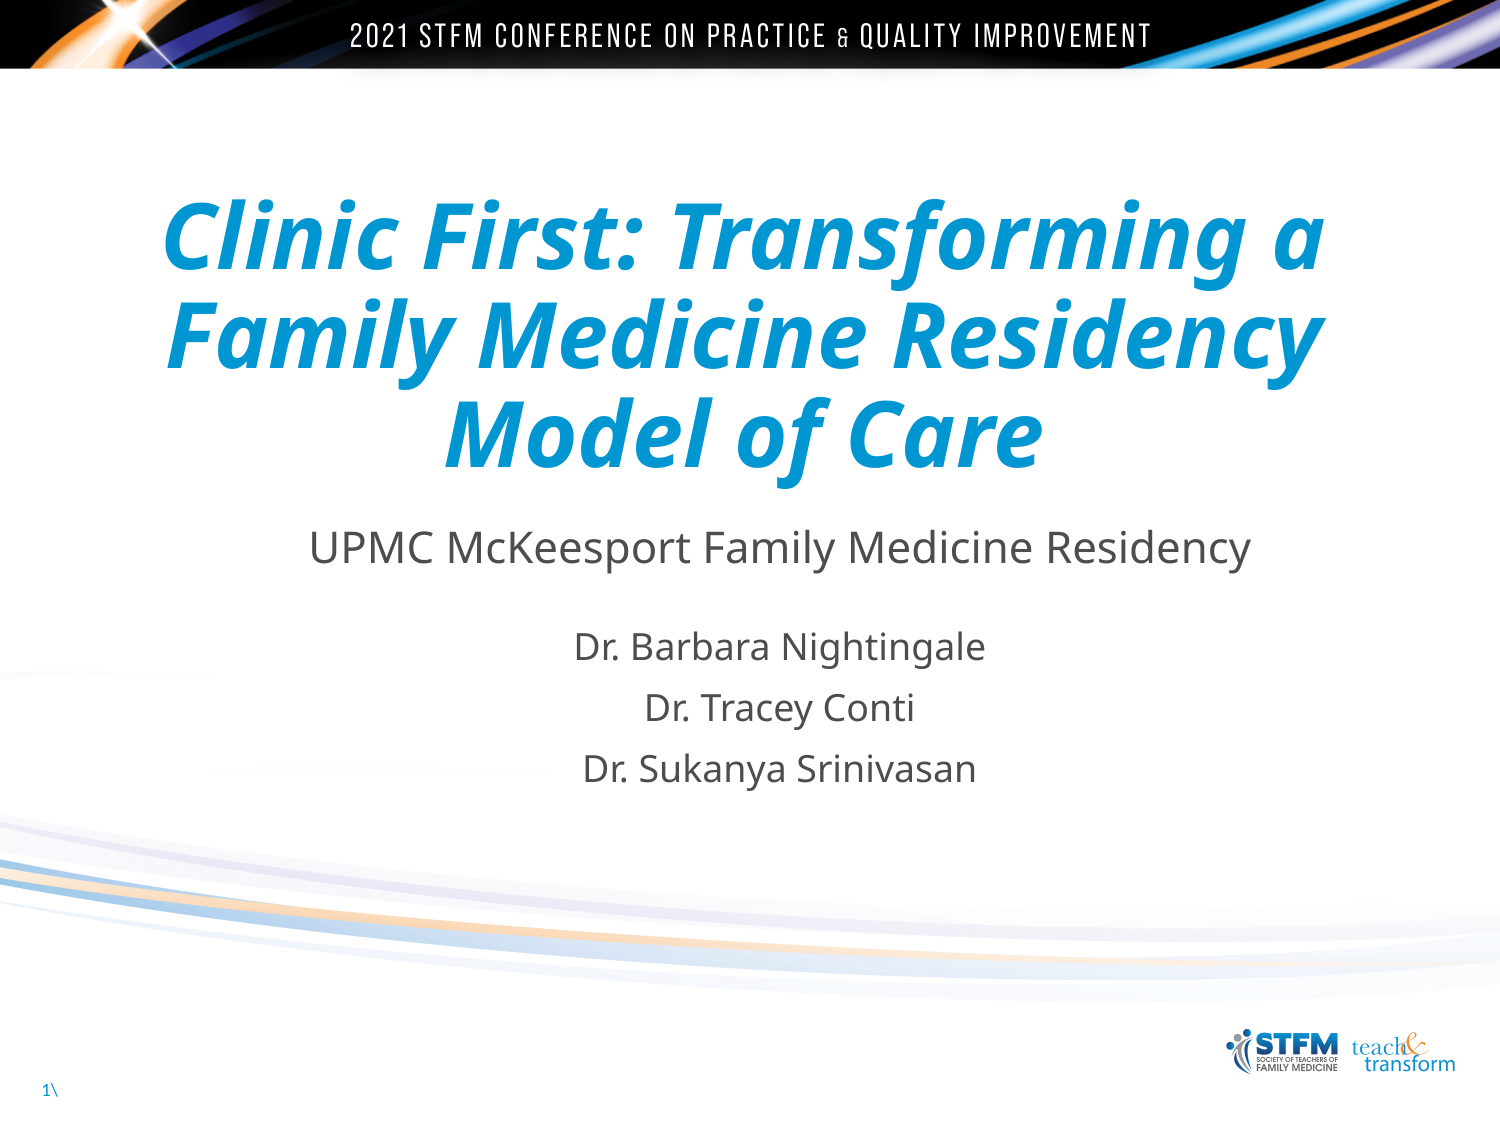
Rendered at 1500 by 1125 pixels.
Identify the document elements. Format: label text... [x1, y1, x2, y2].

subtitle UPMC McKeesport Family Medicine Residency Dr. Barbara Nightingale Dr. Tracey Conti Dr. Sukanya Srinivasan [171, 517, 1389, 624]
picture [0, 0, 1500, 1125]
title Clinic First: Transforming a Family Medicine Residency Model of Care [135, 245, 1354, 495]
